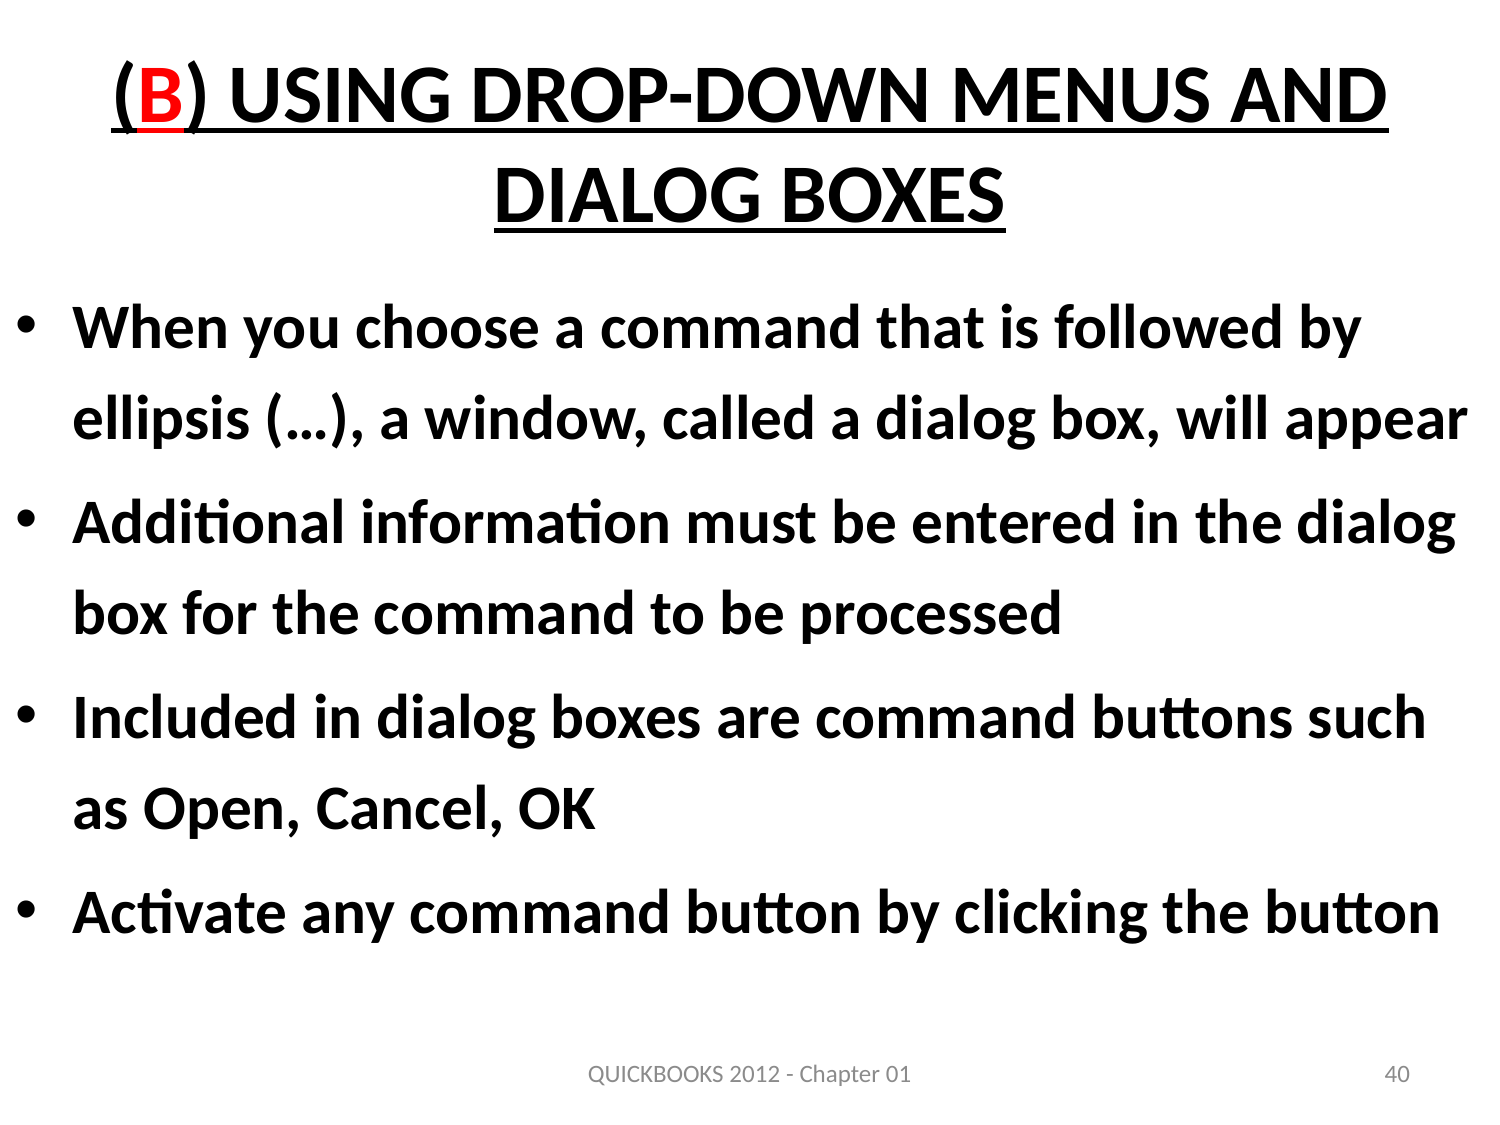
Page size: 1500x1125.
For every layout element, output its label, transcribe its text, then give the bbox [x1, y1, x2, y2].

footer QUICKBOOKS 2012 - Chapter 01 [512, 1042, 988, 1103]
title (B) Using Drop-Down Menus and Dialog Boxes [0, 45, 1500, 233]
list When you choose a command that is followed by ellipsis (…), a window, called a dialog box, will appear Additional information must be entered in the dialog box for the command to be processed Included in dialog boxes are command buttons such as Open, Cancel, OK Activate any command button by clicking the button [0, 262, 1500, 1100]
slide_number 40 [1074, 1042, 1425, 1103]
